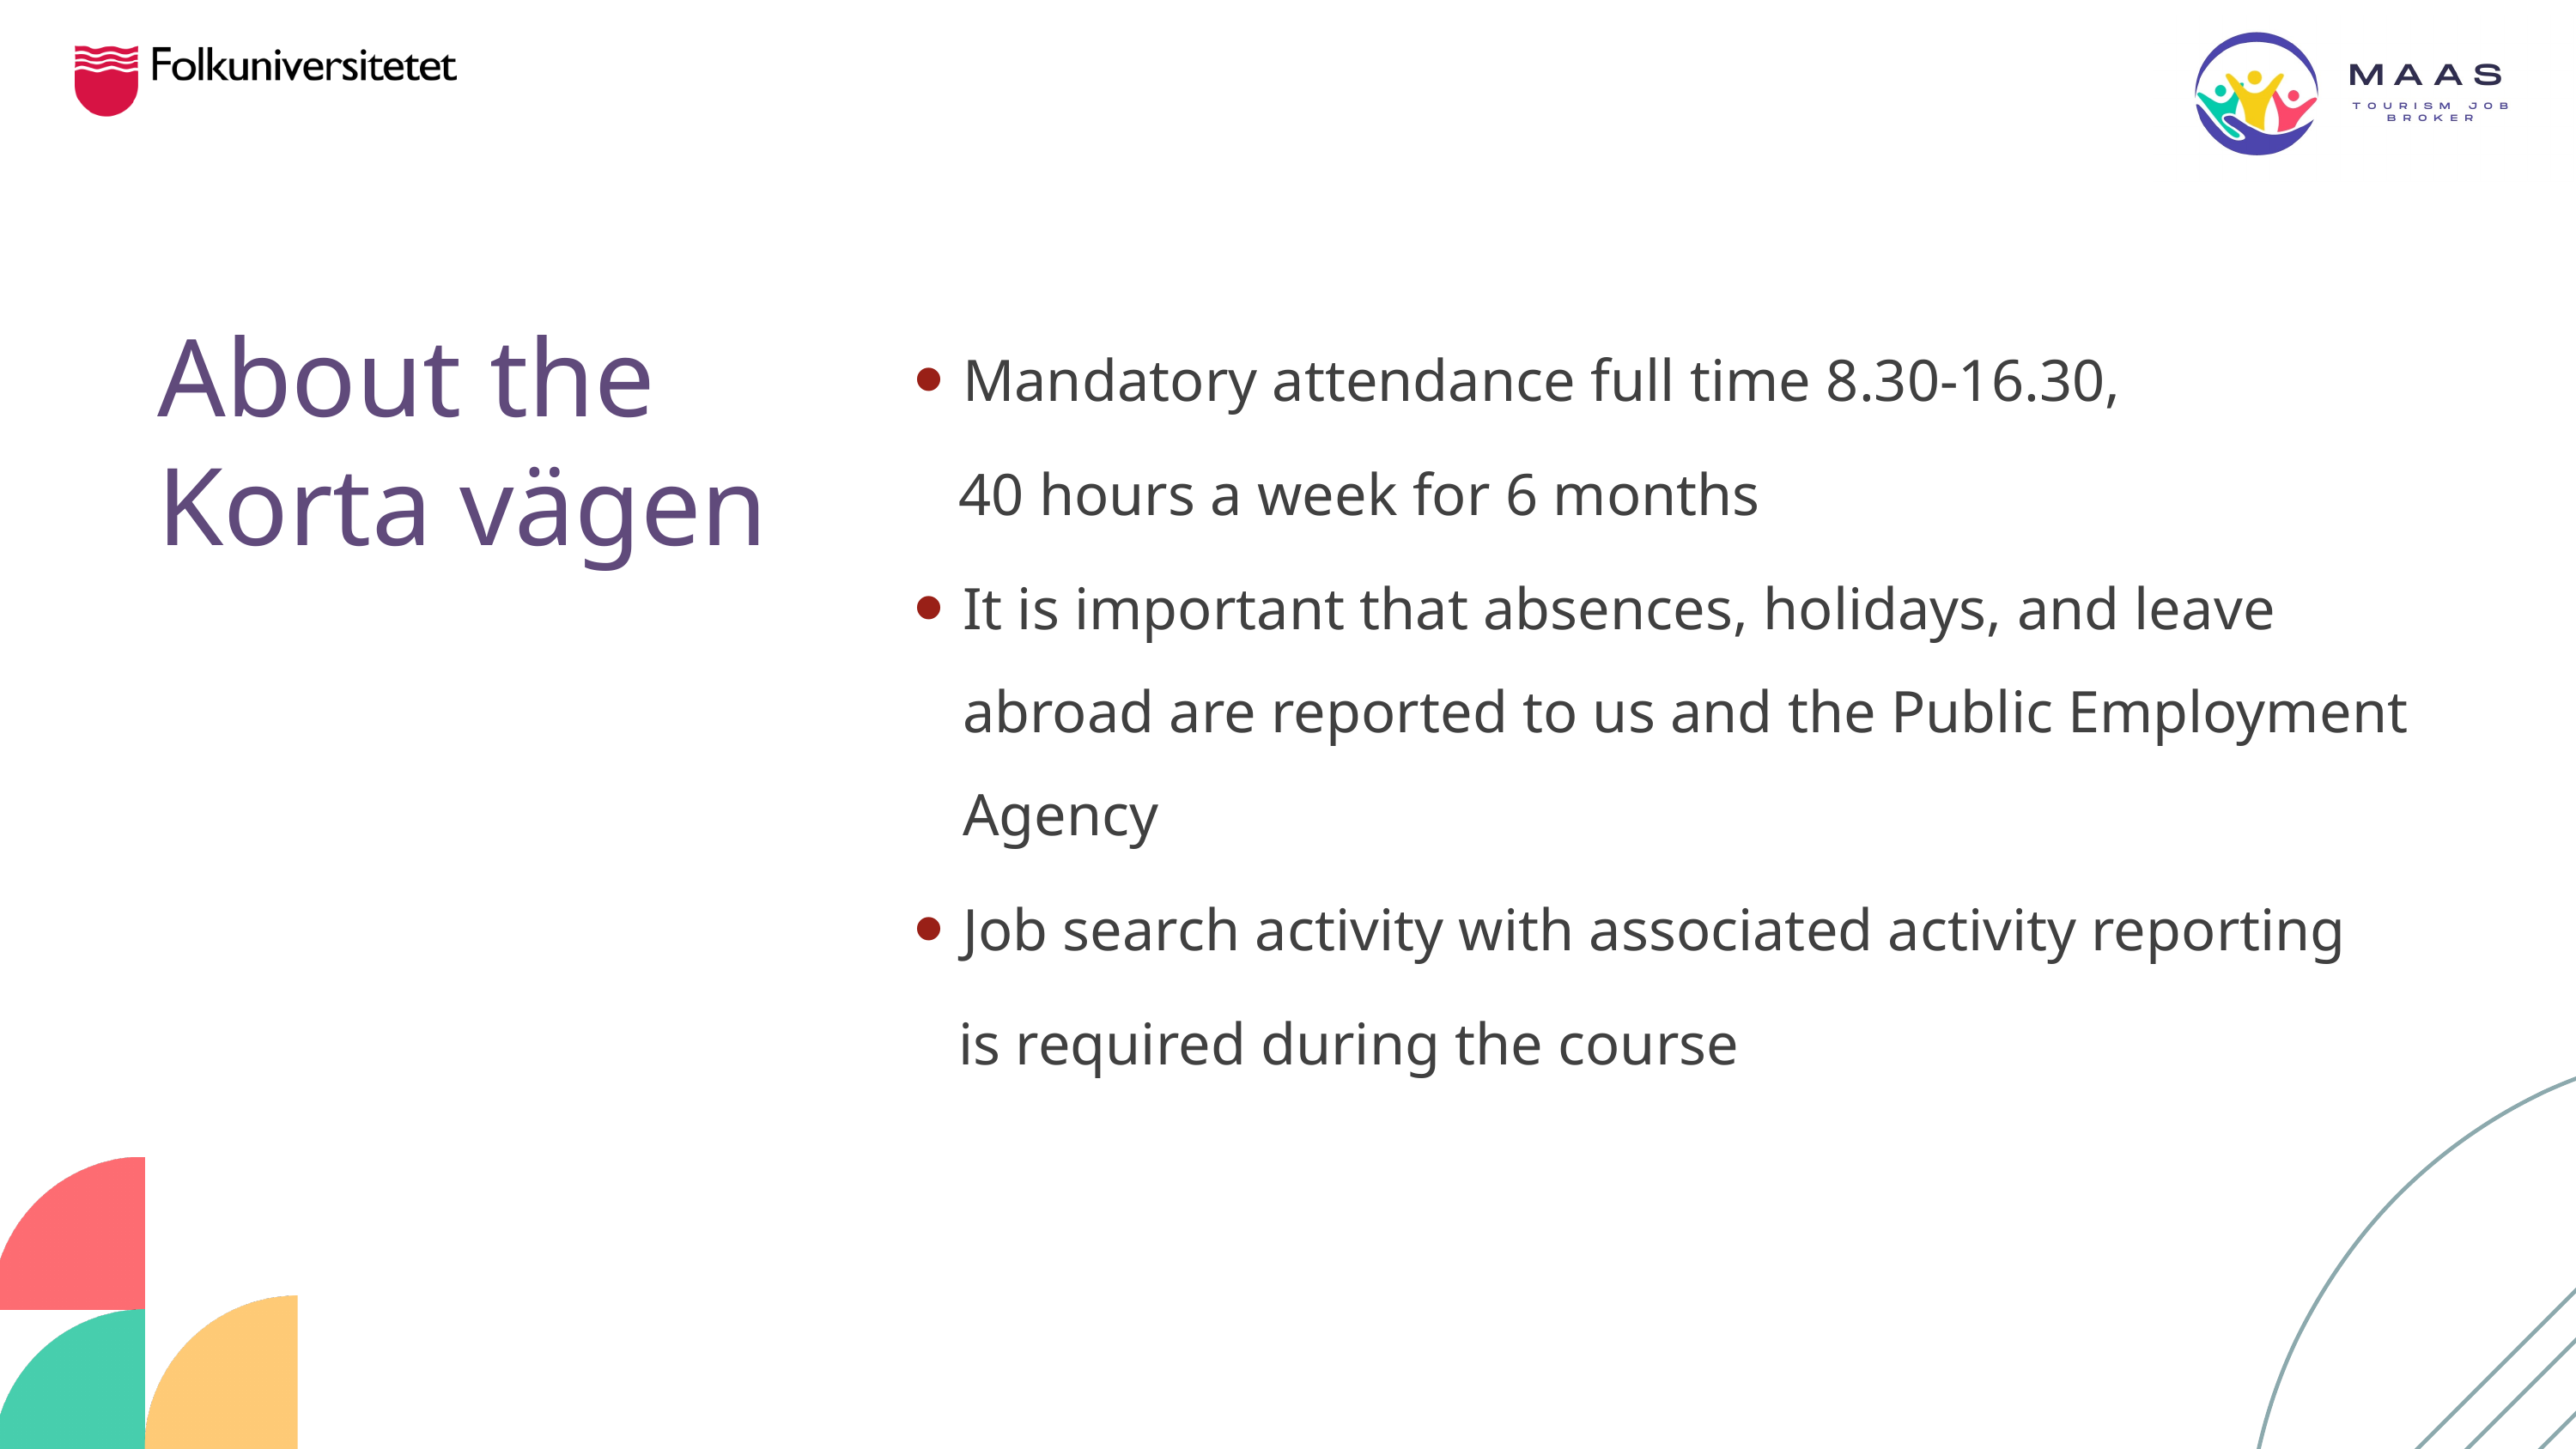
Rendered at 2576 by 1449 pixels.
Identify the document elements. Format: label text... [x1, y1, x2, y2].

text_box About the Korta vägen [144, 303, 859, 574]
text_box [0, 1309, 144, 1449]
text_box [0, 1157, 145, 1309]
picture [68, 22, 462, 139]
text_box [144, 1295, 298, 1449]
text_box Mandatory attendance full time 8.30-16.30, 40 hours a week for 6 months It is important that absences, holidays, and leave abroad are reported to us and the Public Employment Agency Job search activity with associated activity reporting is required during the course [901, 303, 2473, 1397]
picture [2152, 15, 2574, 183]
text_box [2053, 1120, 2576, 1449]
